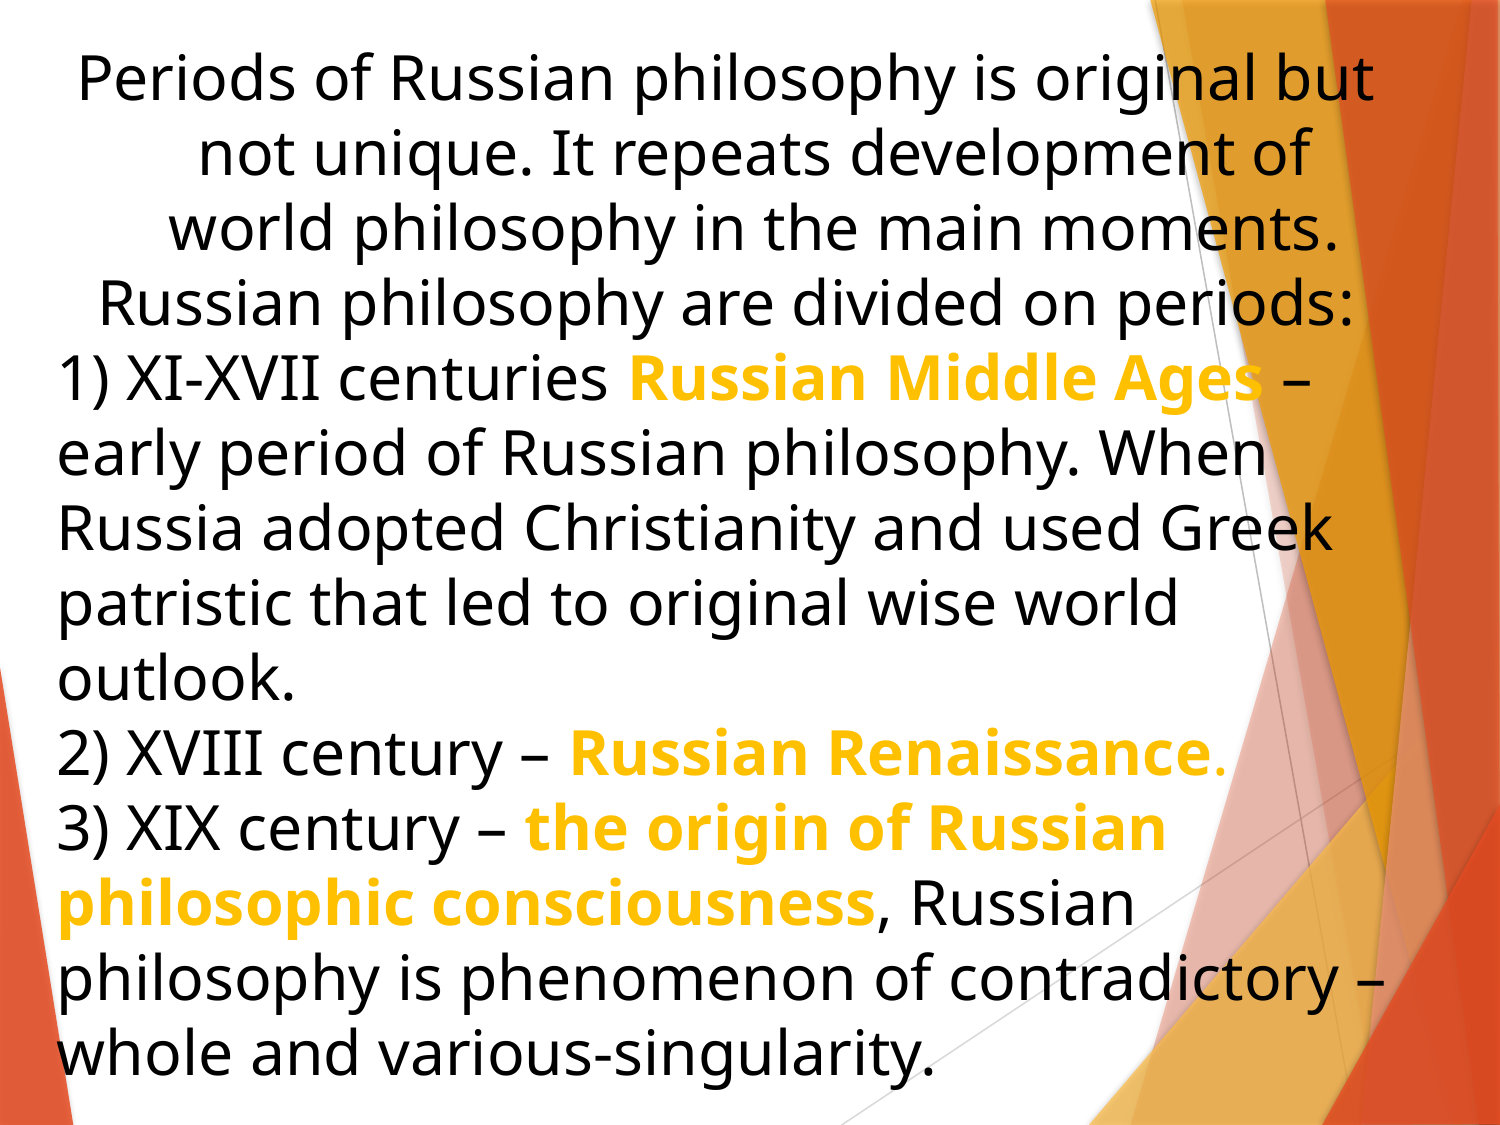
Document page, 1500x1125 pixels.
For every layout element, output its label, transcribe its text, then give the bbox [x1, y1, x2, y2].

list Periods of Russian philosophy is original but not unique. It repeats development of world philosophy in the main moments. Russian philosophy are divided on periods: 1) XI-XVII centuries Russian Middle Ages – early period of Russian philosophy. When Russia adopted Christianity and used Greek patristic that led to original wise world outlook. 2) XVIII century – Russian Renaissance. 3) XIX century – the origin of Russian philosophic consciousness, Russian philosophy is phenomenon of contradictory – whole and various-singularity. [41, 30, 1412, 1059]
